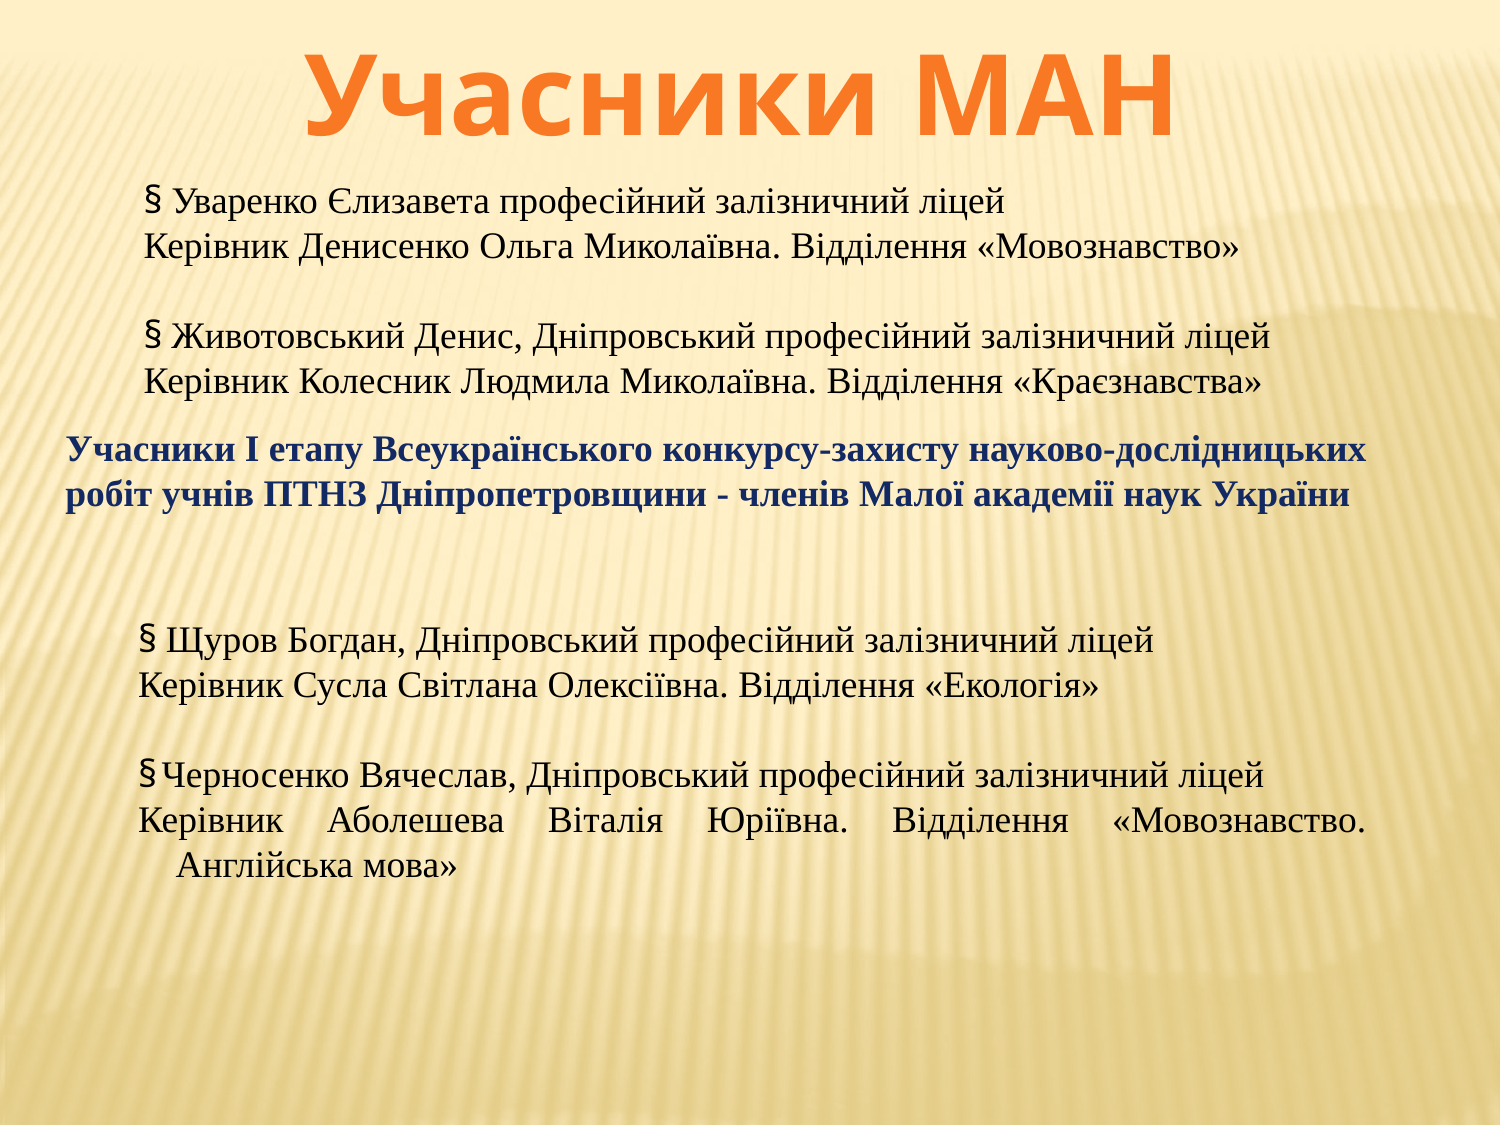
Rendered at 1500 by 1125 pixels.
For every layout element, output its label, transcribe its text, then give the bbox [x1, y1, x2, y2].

text_box Учасники І етапу Всеукраїнського конкурсу-захисту науково-дослідницьких робіт учнів ПТНЗ Дніпропетровщини - членів Малої академії наук України [50, 416, 1409, 521]
text_box § Уваренко Єлизавета професійний залізничний ліцей Керівник Денисенко Ольга Миколаївна. Відділення «Мовознавство» § Животовський Денис, Дніпровський професійний залізничний ліцей Керівник Колесник Людмила Миколаївна. Відділення «Краєзнавства» [76, 169, 1436, 454]
text_box Учасники МАН [210, 14, 1274, 165]
text_box § Щуров Богдан, Дніпровський професійний залізничний ліцей Керівник Сусла Світлана Олексіївна. Відділення «Екологія» § Черносенко Вячеслав, Дніпровський професійний залізничний ліцей Керівник Аболешева Віталія Юріївна. Відділення «Мовознавство. Англійська мова» [71, 562, 1383, 893]
